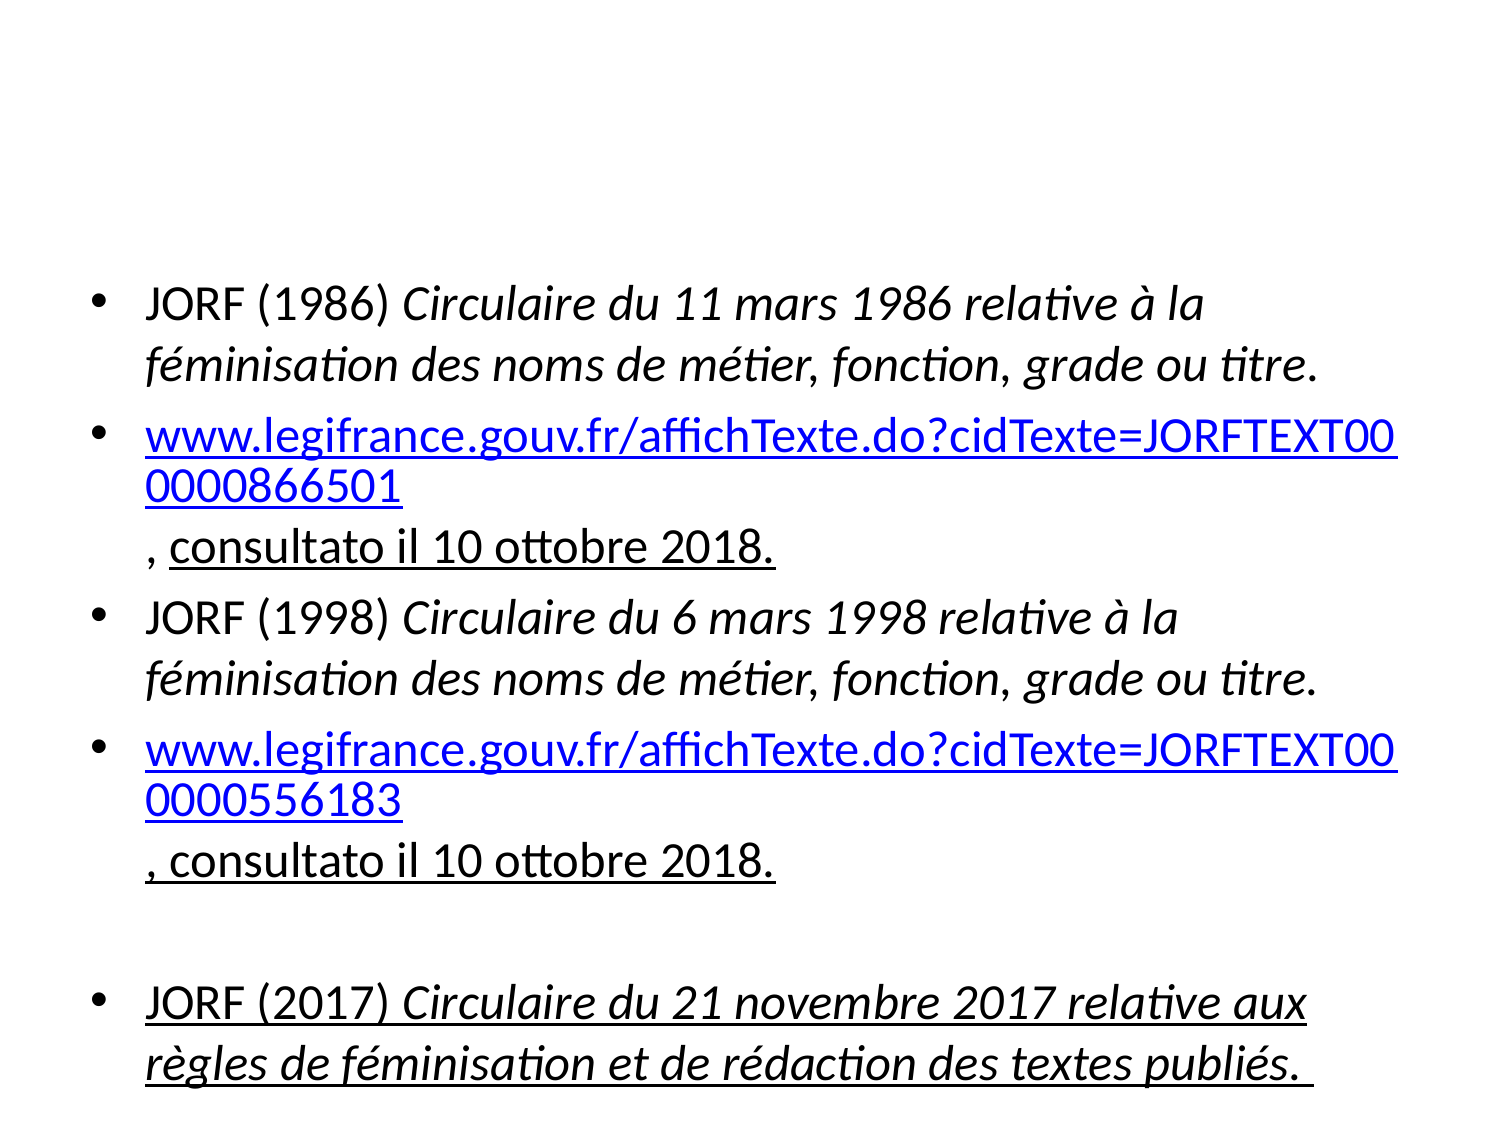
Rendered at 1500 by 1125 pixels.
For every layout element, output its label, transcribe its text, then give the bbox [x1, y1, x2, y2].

list JORF (1986) Circulaire du 11 mars 1986 relative à la féminisation des noms de métier, fonction, grade ou titre. www.legifrance.gouv.fr/affichTexte.do?cidTexte=JORFTEXT000000866501, consultato il 10 ottobre 2018. JORF (1998) Circulaire du 6 mars 1998 relative à la féminisation des noms de métier, fonction, grade ou titre. www.legifrance.gouv.fr/affichTexte.do?cidTexte=JORFTEXT000000556183, consultato il 10 ottobre 2018. JORF (2017) Circulaire du 21 novembre 2017 relative aux règles de féminisation et de rédaction des textes publiés. [75, 262, 1425, 1005]
